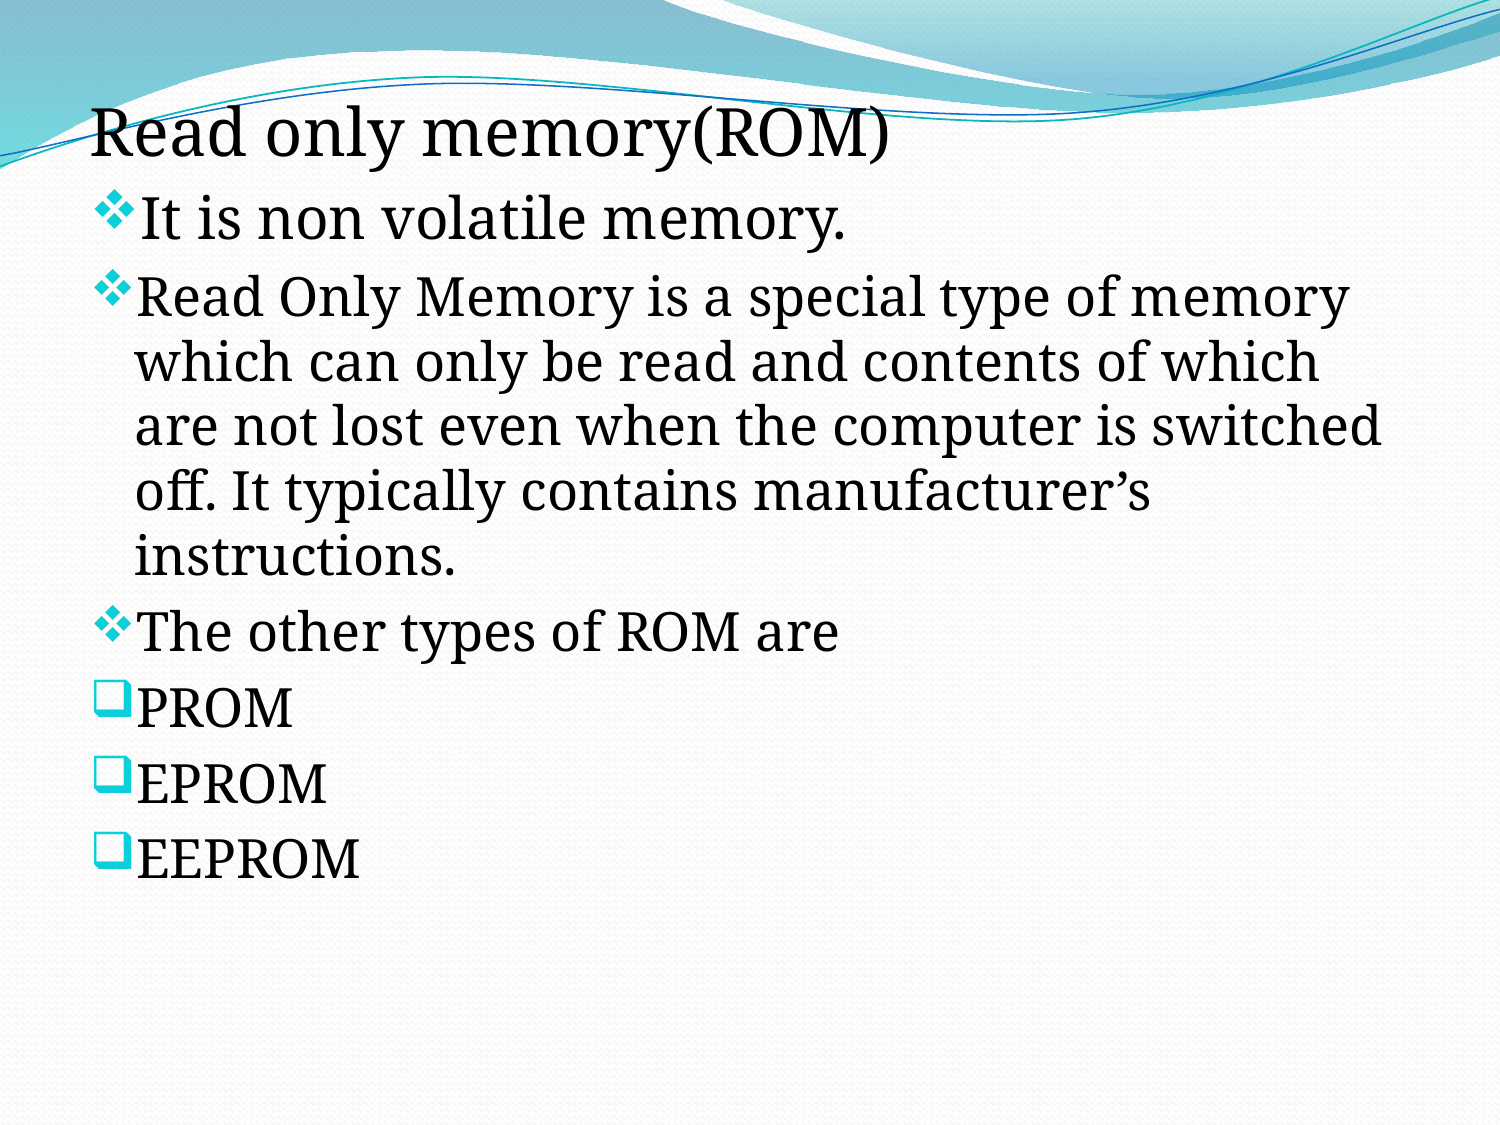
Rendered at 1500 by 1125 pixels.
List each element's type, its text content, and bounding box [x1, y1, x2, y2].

list Read only memory(ROM) It is non volatile memory. Read Only Memory is a special type of memory which can only be read and contents of which are not lost even when the computer is switched off. It typically contains manufacturer’s instructions. The other types of ROM are PROM EPROM EEPROM [75, 82, 1425, 1038]
